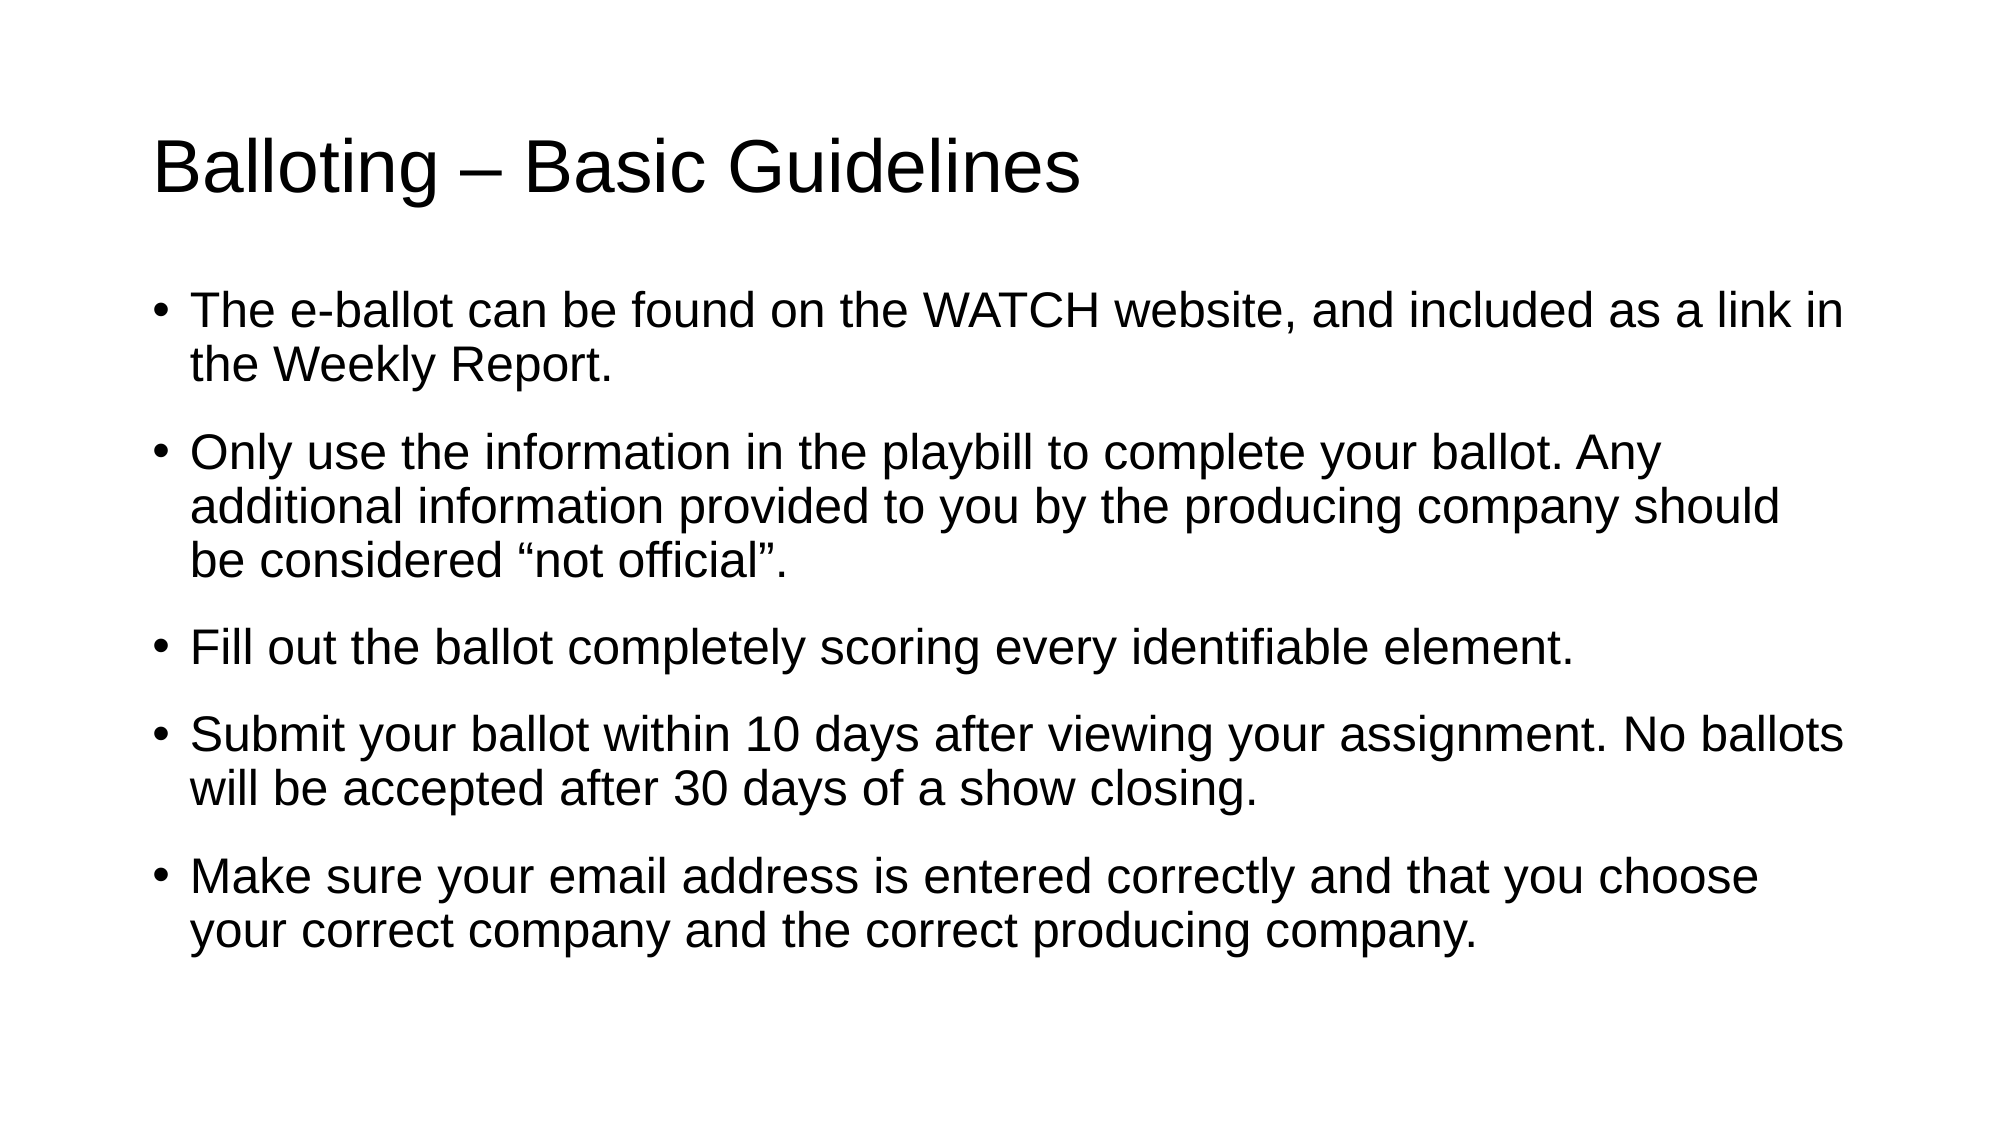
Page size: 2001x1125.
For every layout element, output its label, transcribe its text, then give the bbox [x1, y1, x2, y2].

list The e-ballot can be found on the WATCH website, and included as a link in the Weekly Report. Only use the information in the playbill to complete your ballot. Any additional information provided to you by the producing company should be considered “not official”. Fill out the ballot completely scoring every identifiable element. Submit your ballot within 10 days after viewing your assignment. No ballots will be accepted after 30 days of a show closing. Make sure your email address is entered correctly and that you choose your correct company and the correct producing company. [137, 277, 1863, 1014]
title Balloting – Basic Guidelines [137, 59, 1863, 277]
